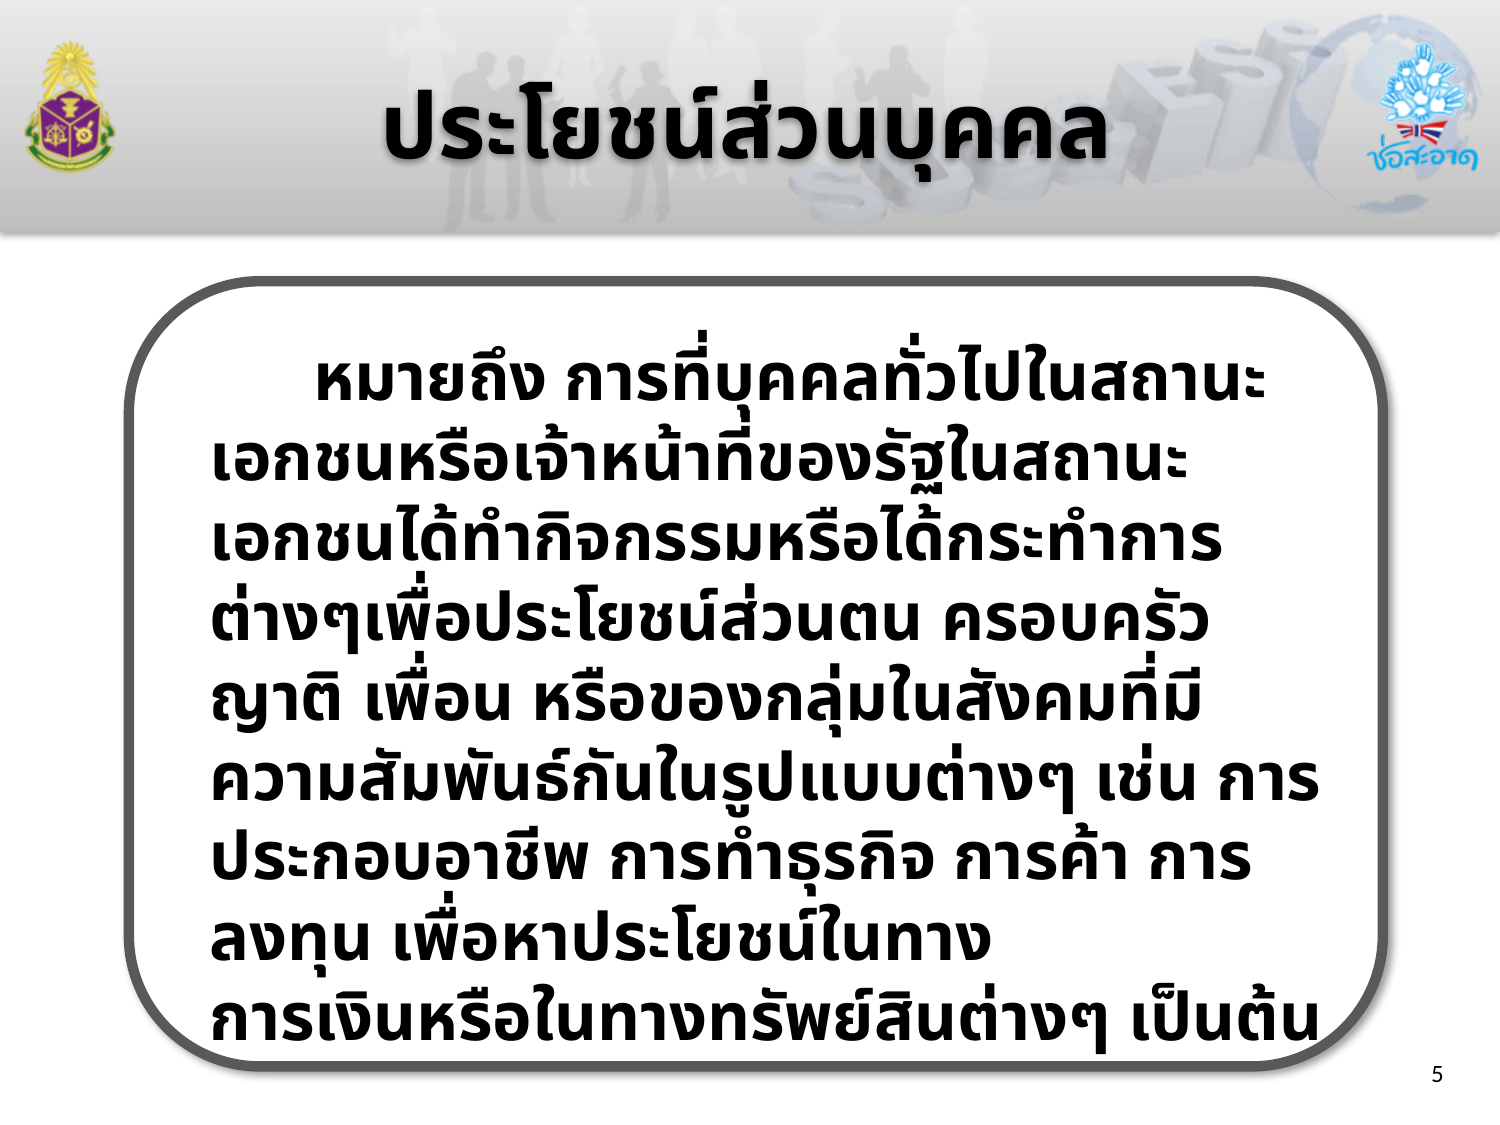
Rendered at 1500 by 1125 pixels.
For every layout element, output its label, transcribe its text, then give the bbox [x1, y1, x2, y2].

slide_number 5 [1303, 1042, 1459, 1103]
text_box หมายถึง การที่บุคคลทั่วไปในสถานะเอกชนหรือเจ้าหน้าที่ของรัฐในสถานะเอกชนได้ทำกิจกรรมหรือได้กระทำการต่างๆเพื่อประโยชน์ส่วนตน ครอบครัว ญาติ เพื่อน หรือของกลุ่มในสังคมที่มีความสัมพันธ์กันในรูปแบบต่างๆ เช่น การประกอบอาชีพ การทำธุรกิจ การค้า การลงทุน เพื่อหาประโยชน์ในทาง การเงินหรือในทางทรัพย์สินต่างๆ เป็นต้น [194, 326, 1341, 1061]
picture [0, 0, 1500, 232]
text_box [126, 279, 1385, 1052]
text_box [215, 1061, 1296, 1069]
